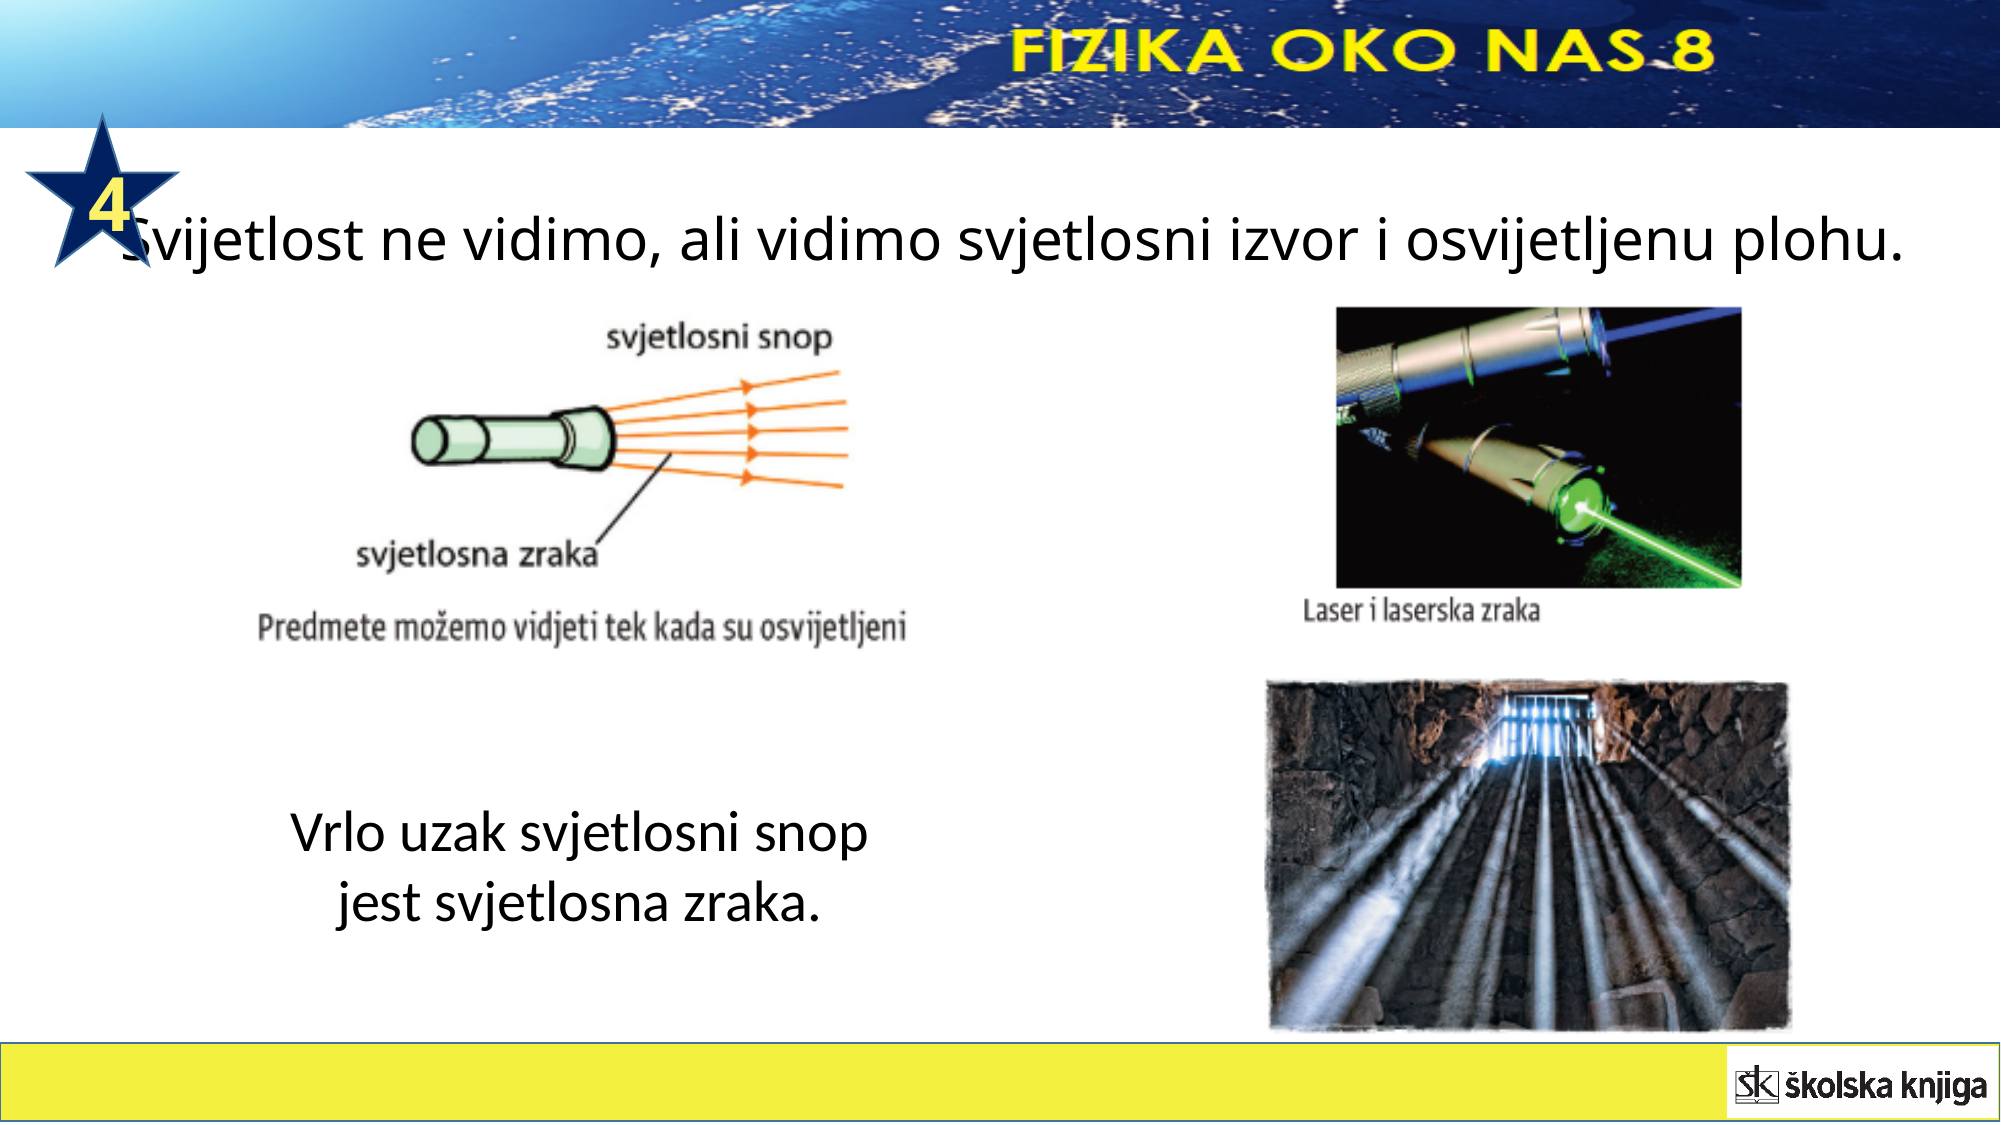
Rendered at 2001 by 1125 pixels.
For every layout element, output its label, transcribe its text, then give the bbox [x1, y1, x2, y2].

picture [179, 295, 984, 730]
picture [0, 0, 2000, 128]
text_box Vrlo uzak svjetlosni snop jest svjetlosna zraka. [227, 785, 933, 941]
text_box Svijetlost ne vidimo, ali vidimo svjetlosni izvor i osvijetljenu plohu. [105, 159, 1936, 280]
picture [1263, 677, 1795, 1036]
picture [1727, 1046, 1998, 1118]
text_box 4 [24, 111, 181, 269]
picture [1263, 295, 1814, 648]
